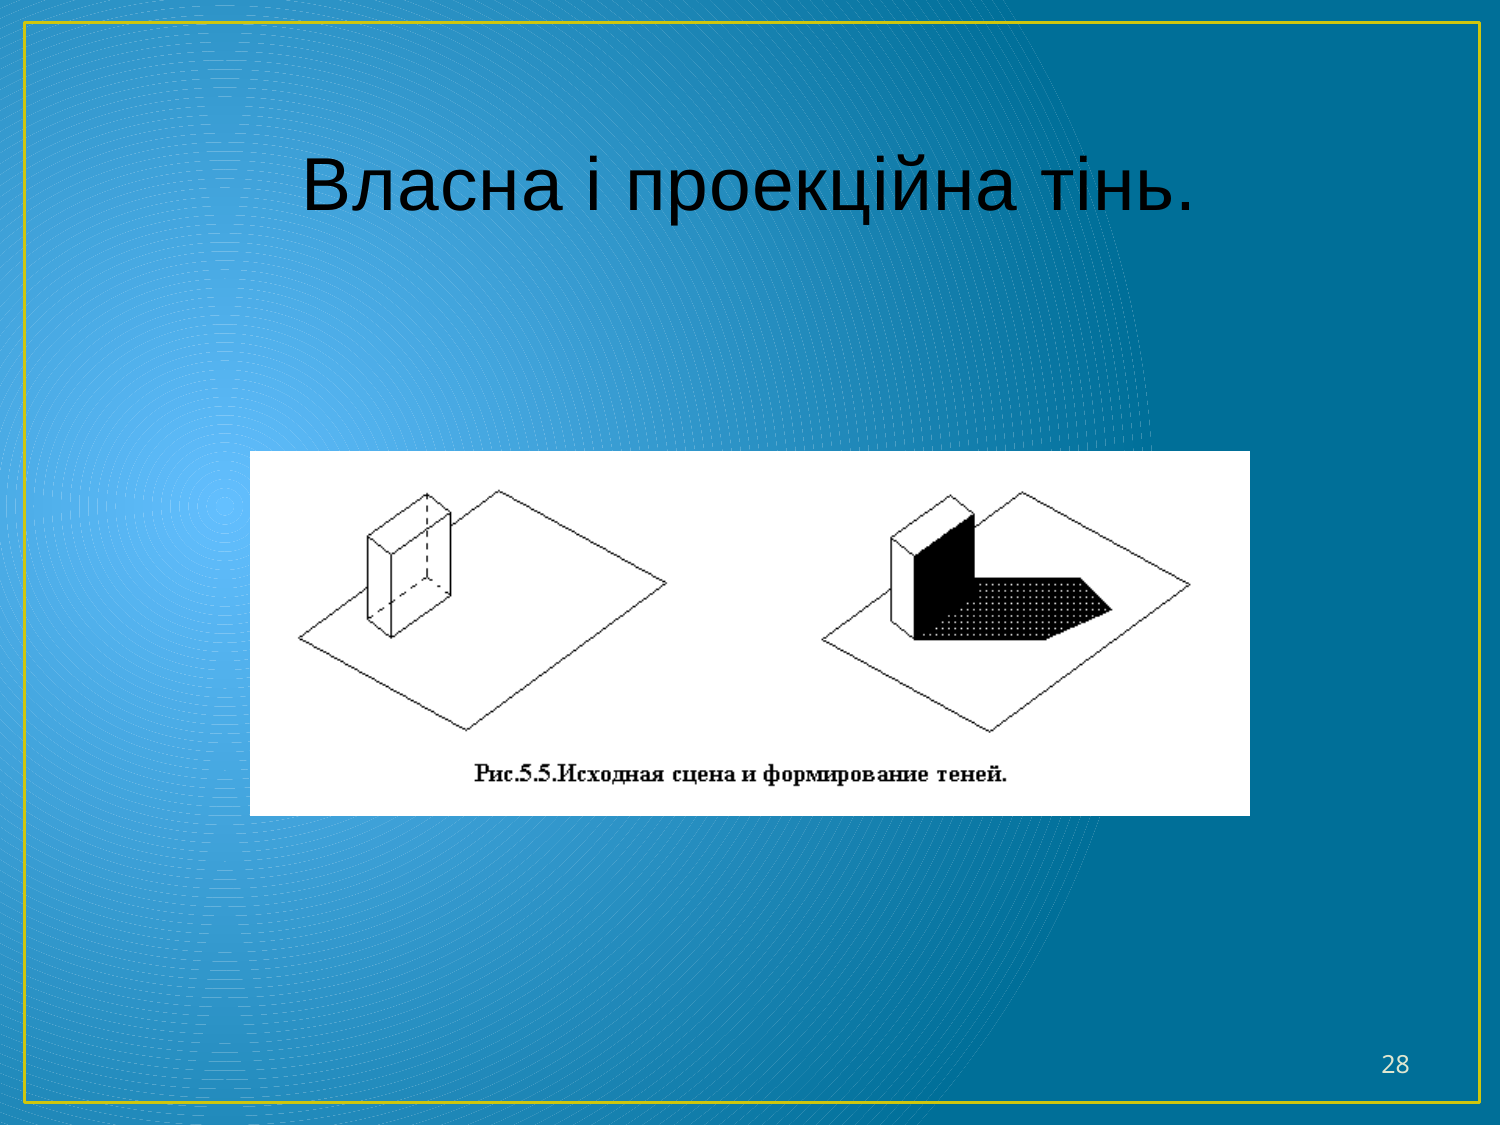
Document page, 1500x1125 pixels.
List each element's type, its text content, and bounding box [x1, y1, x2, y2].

title Власна і проекційна тінь. [75, 45, 1425, 233]
slide_number 28 [1074, 1035, 1425, 1096]
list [249, 451, 1251, 816]
